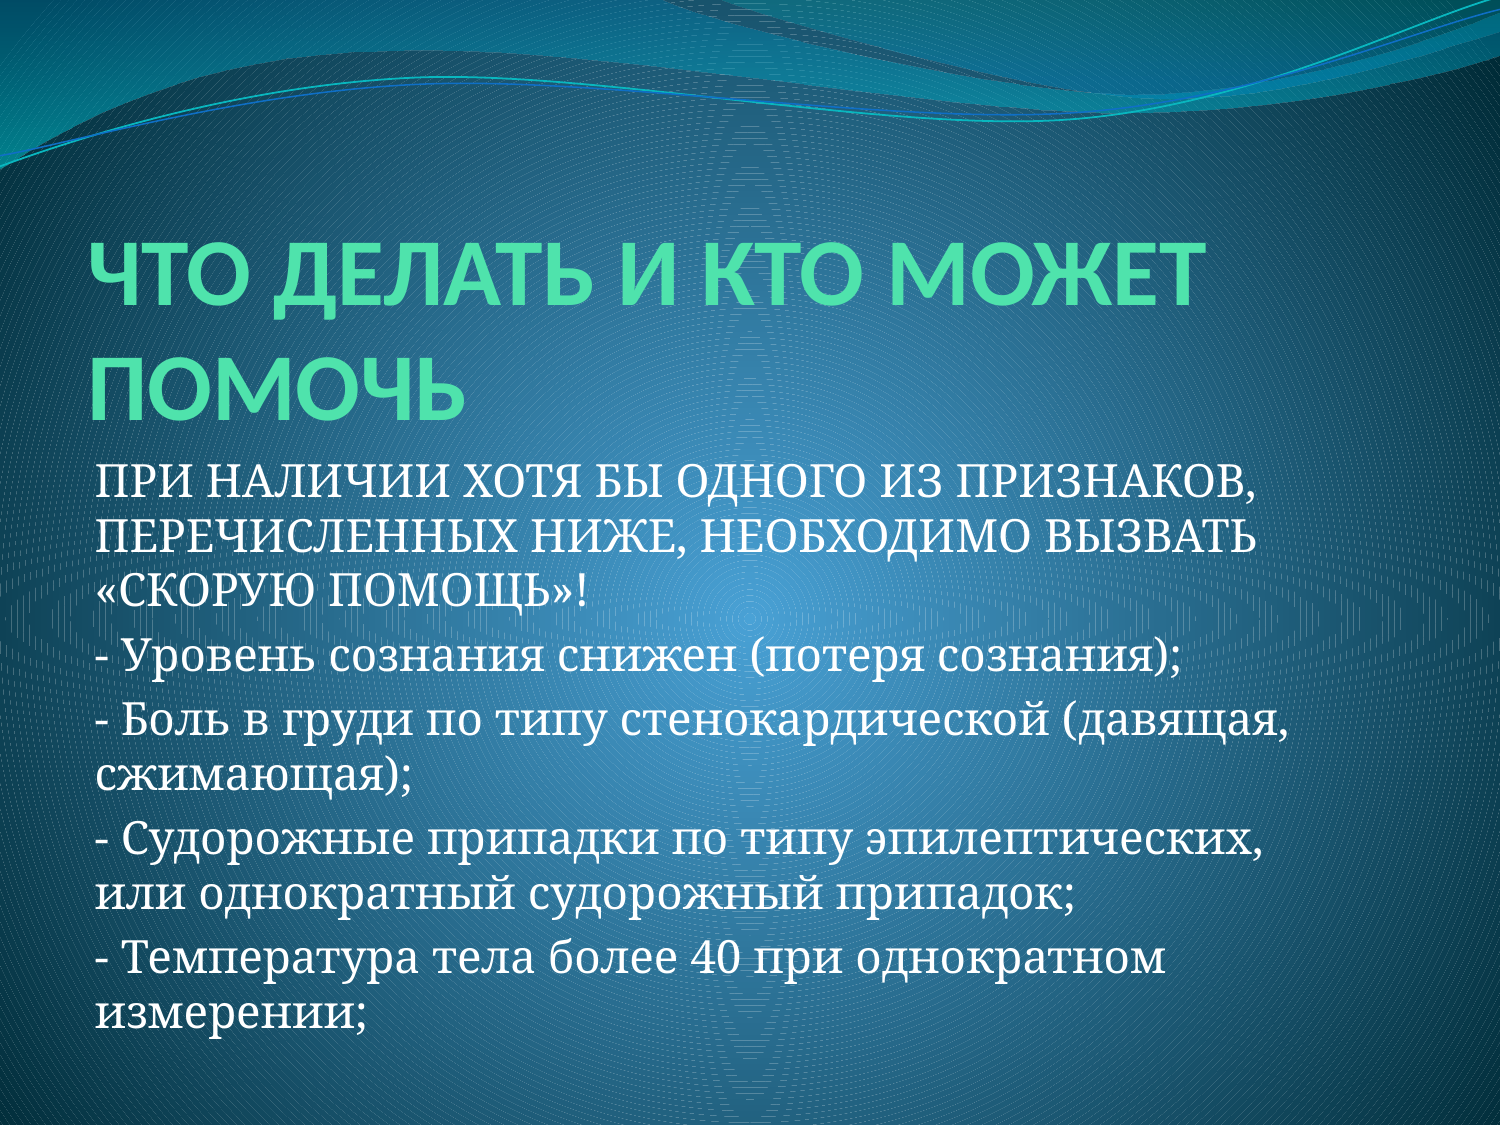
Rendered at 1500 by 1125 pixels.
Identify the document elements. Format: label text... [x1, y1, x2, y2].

list ПРИ НАЛИЧИИ ХОТЯ БЫ ОДНОГО ИЗ ПРИЗНАКОВ, ПЕРЕЧИСЛЕННЫХ НИЖЕ, НЕОБХОДИМО ВЫЗВАТЬ «СКОРУЮ ПОМОЩЬ»! - Уровень сознания снижен (потеря сознания); - Боль в груди по типу стенокардической (давящая, сжимающая); - Судорожные припадки по типу эпилептических, или однократный судорожный припадок; - Температура тела более 40 при однократном измерении; [86, 443, 1363, 692]
title ЧТО ДЕЛАТЬ И КТО МОЖЕТ ПОМОЧЬ [86, 215, 1363, 440]
